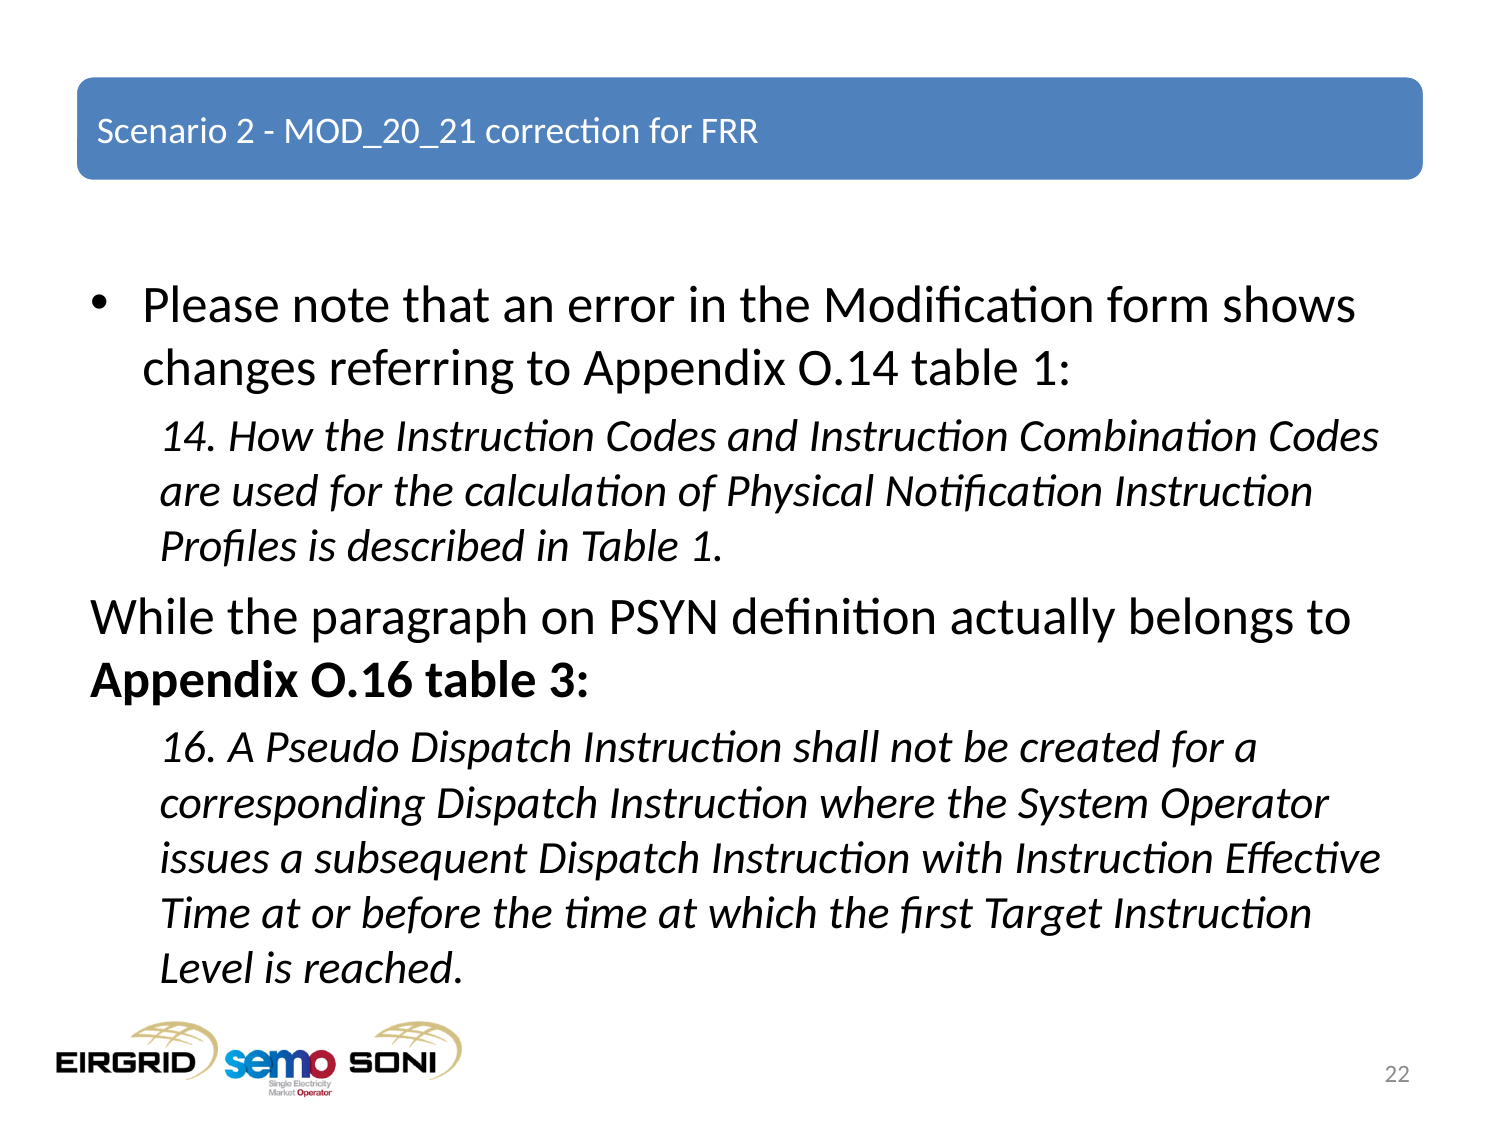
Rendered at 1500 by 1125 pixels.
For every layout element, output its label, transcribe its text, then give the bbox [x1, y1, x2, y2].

slide_number 22 [1074, 1042, 1425, 1103]
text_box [74, 75, 1426, 183]
list Please note that an error in the Modification form shows changes referring to Appendix O.14 table 1: 14. How the Instruction Codes and Instruction Combination Codes are used for the calculation of Physical Notification Instruction Profiles is described in Table 1. While the paragraph on PSYN definition actually belongs to Appendix O.16 table 3: 16. A Pseudo Dispatch Instruction shall not be created for a corresponding Dispatch Instruction where the System Operator issues a subsequent Dispatch Instruction with Instruction Effective Time at or before the time at which the first Target Instruction Level is reached. [75, 262, 1425, 1005]
picture [37, 1015, 485, 1100]
